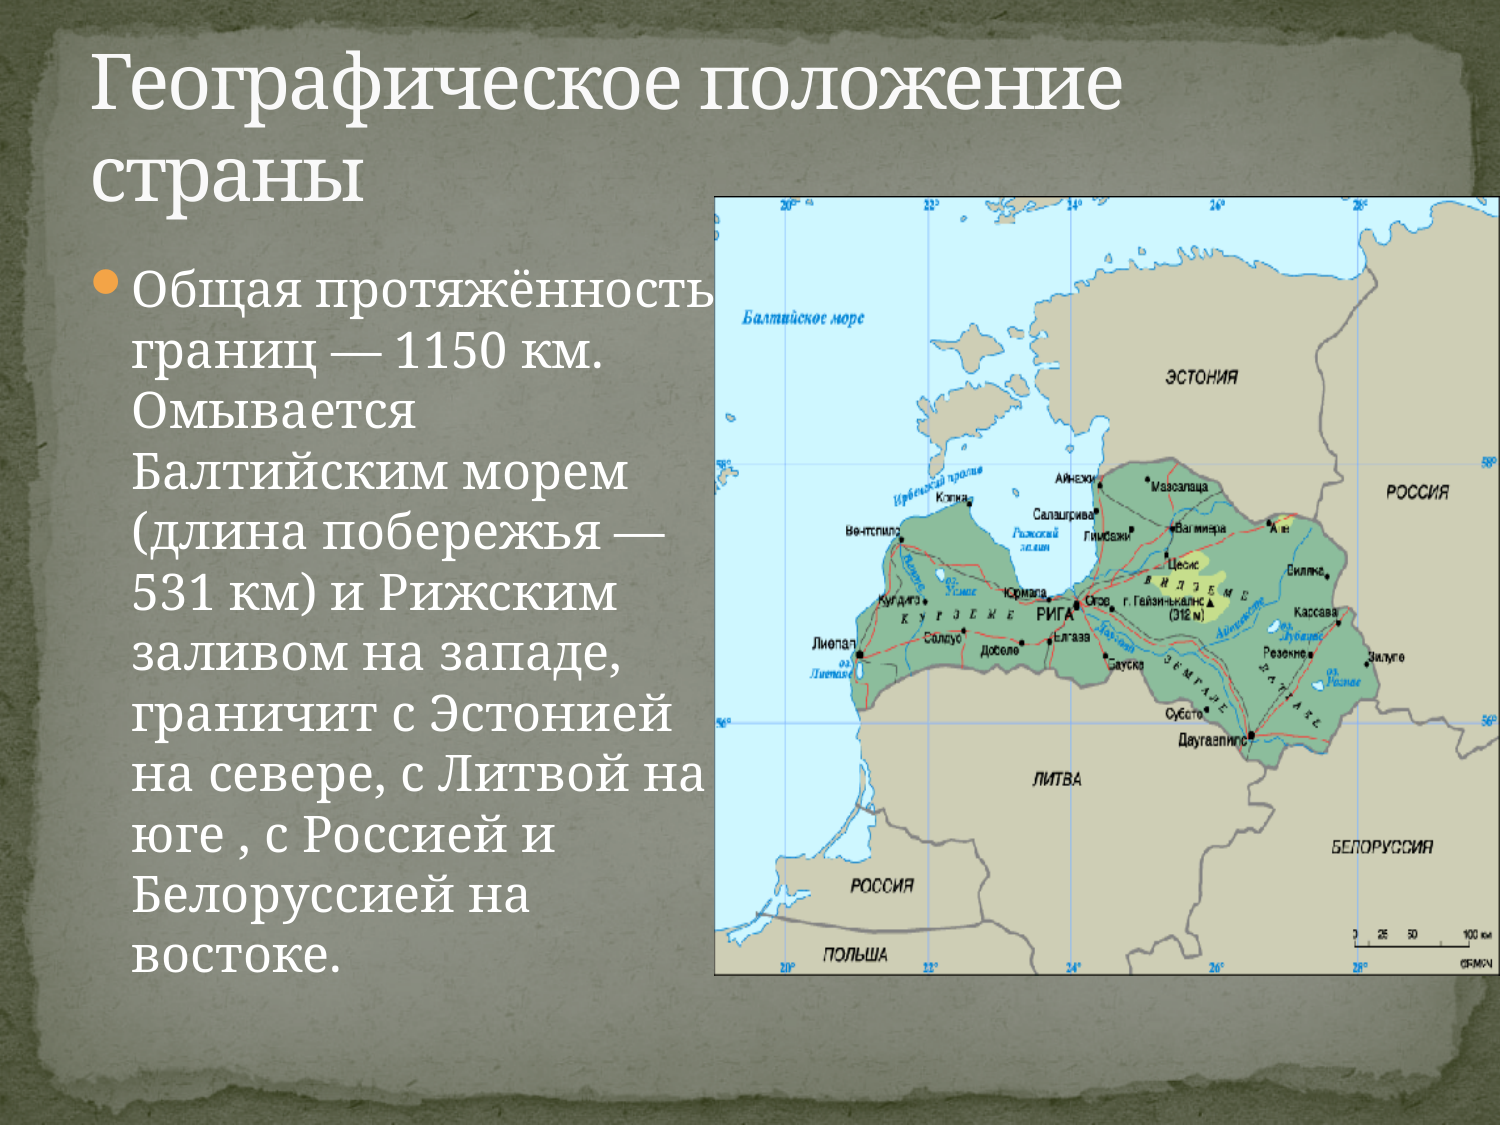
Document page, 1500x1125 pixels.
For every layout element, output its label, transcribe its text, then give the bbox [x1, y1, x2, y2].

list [717, 199, 1499, 974]
list Общая протяжённость границ — 1150 км. Омывается Балтийским морем (длина побережья — 531 км) и Рижским заливом на западе, граничит с Эстонией на севере, с Литвой на юге , с Россией и Белоруссией на востоке. [75, 249, 741, 1000]
title Географическое положение страны [74, 24, 1425, 225]
